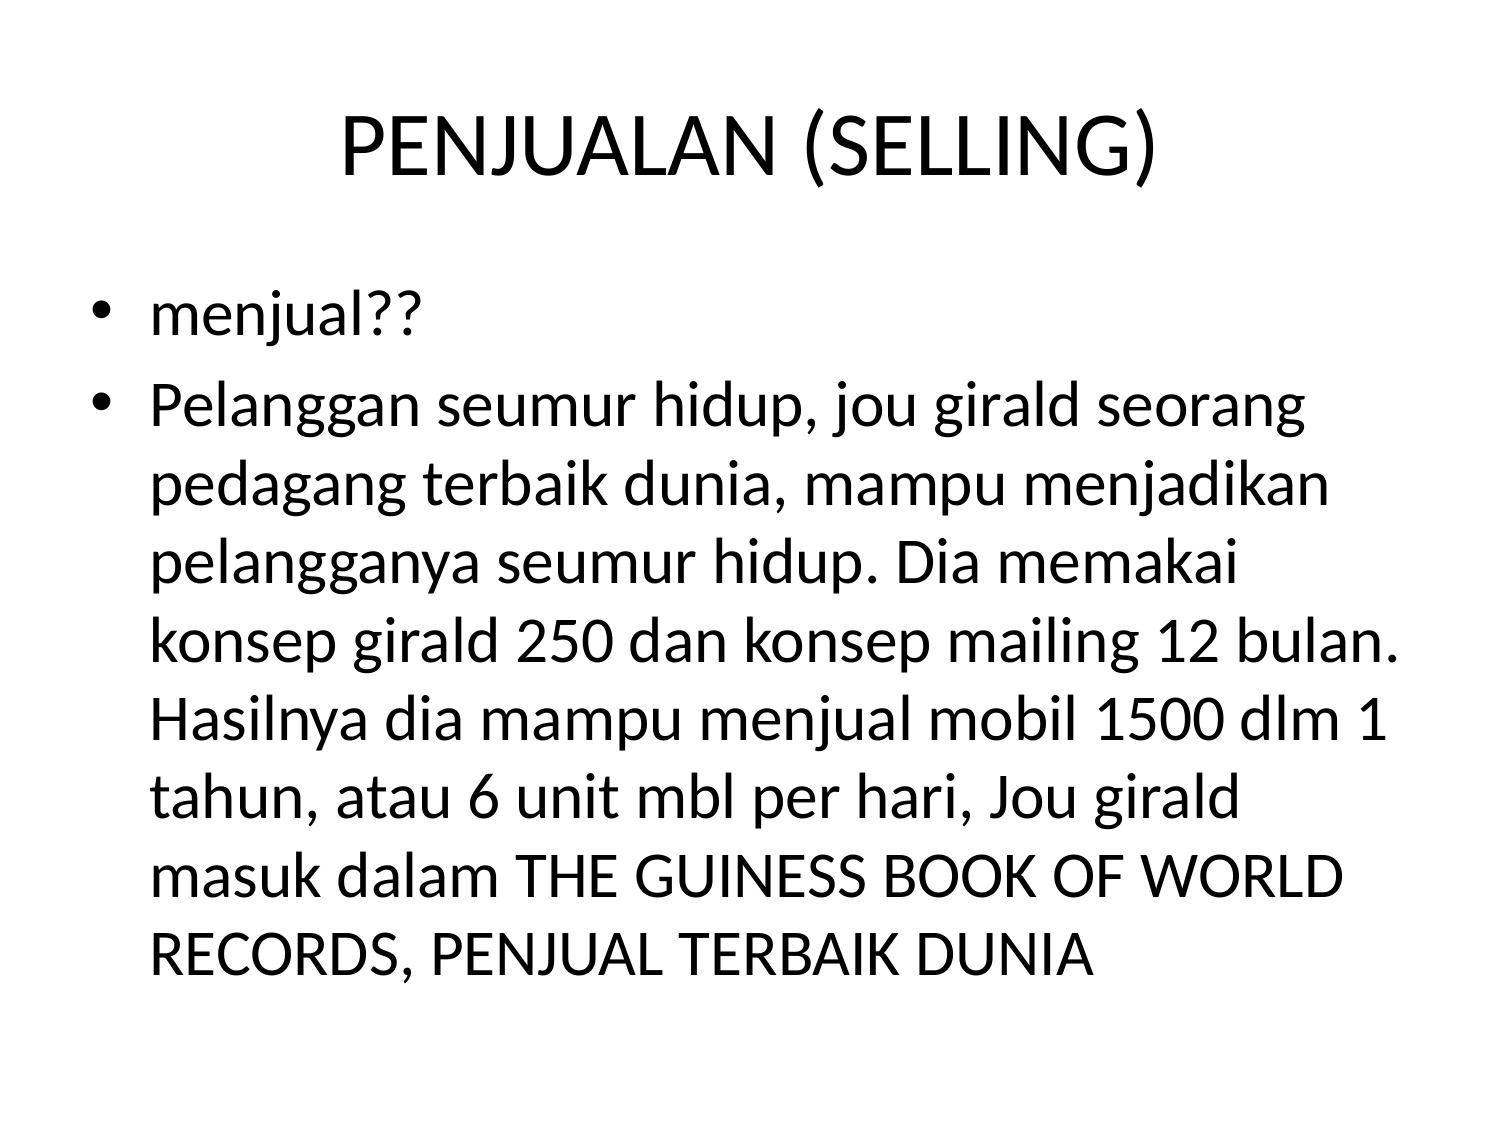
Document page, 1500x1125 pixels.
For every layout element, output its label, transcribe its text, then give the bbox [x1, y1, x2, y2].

list menjual?? Pelanggan seumur hidup, jou girald seorang pedagang terbaik dunia, mampu menjadikan pelangganya seumur hidup. Dia memakai konsep girald 250 dan konsep mailing 12 bulan. Hasilnya dia mampu menjual mobil 1500 dlm 1 tahun, atau 6 unit mbl per hari, Jou girald masuk dalam THE GUINESS BOOK OF WORLD RECORDS, PENJUAL TERBAIK DUNIA [75, 262, 1425, 1005]
title PENJUALAN (SELLING) [75, 45, 1425, 233]
